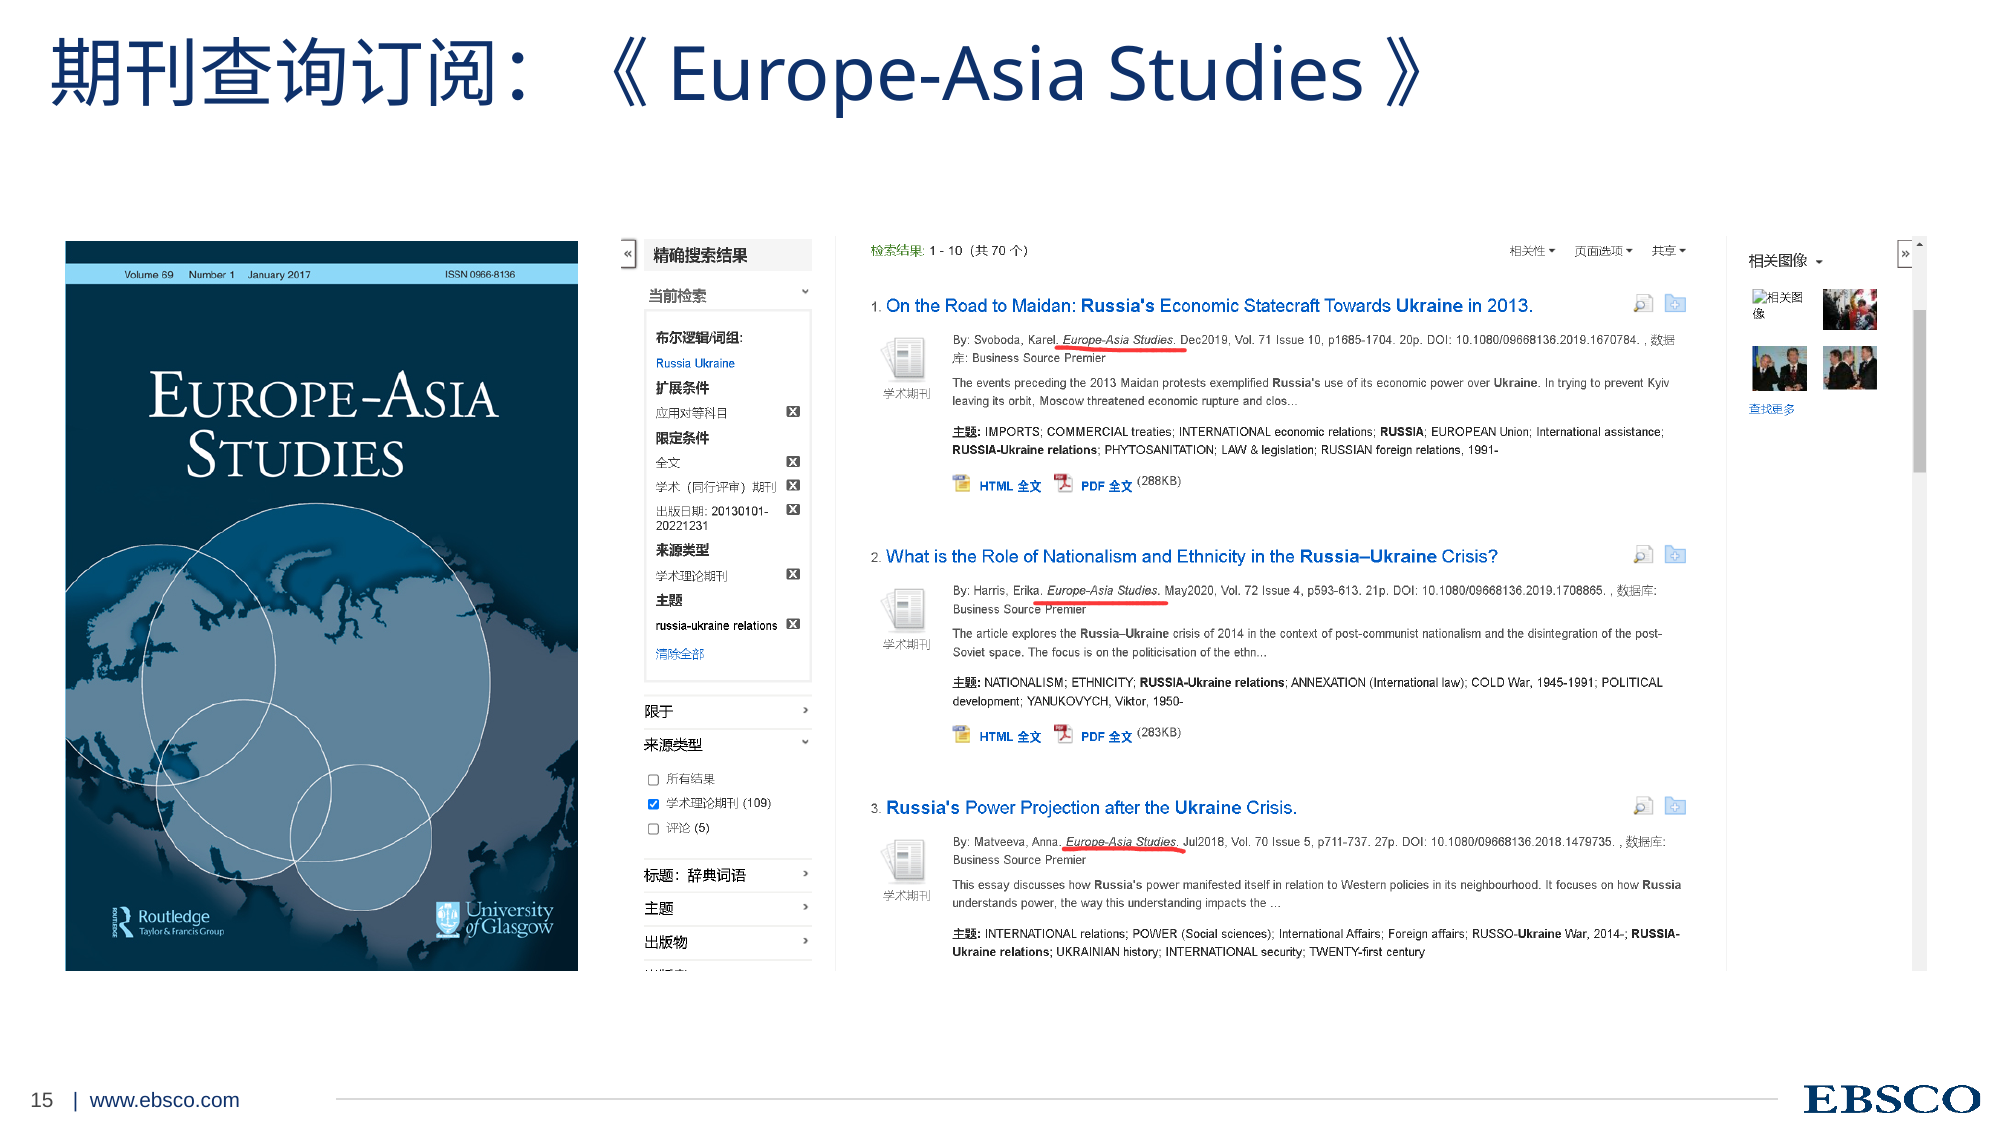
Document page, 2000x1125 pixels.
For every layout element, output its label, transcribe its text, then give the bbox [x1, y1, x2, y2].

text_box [65, 236, 1927, 971]
text_box 期刊查询订阅：《Europe-Asia Studies》 [0, 9, 2000, 129]
picture [1804, 1085, 1981, 1113]
